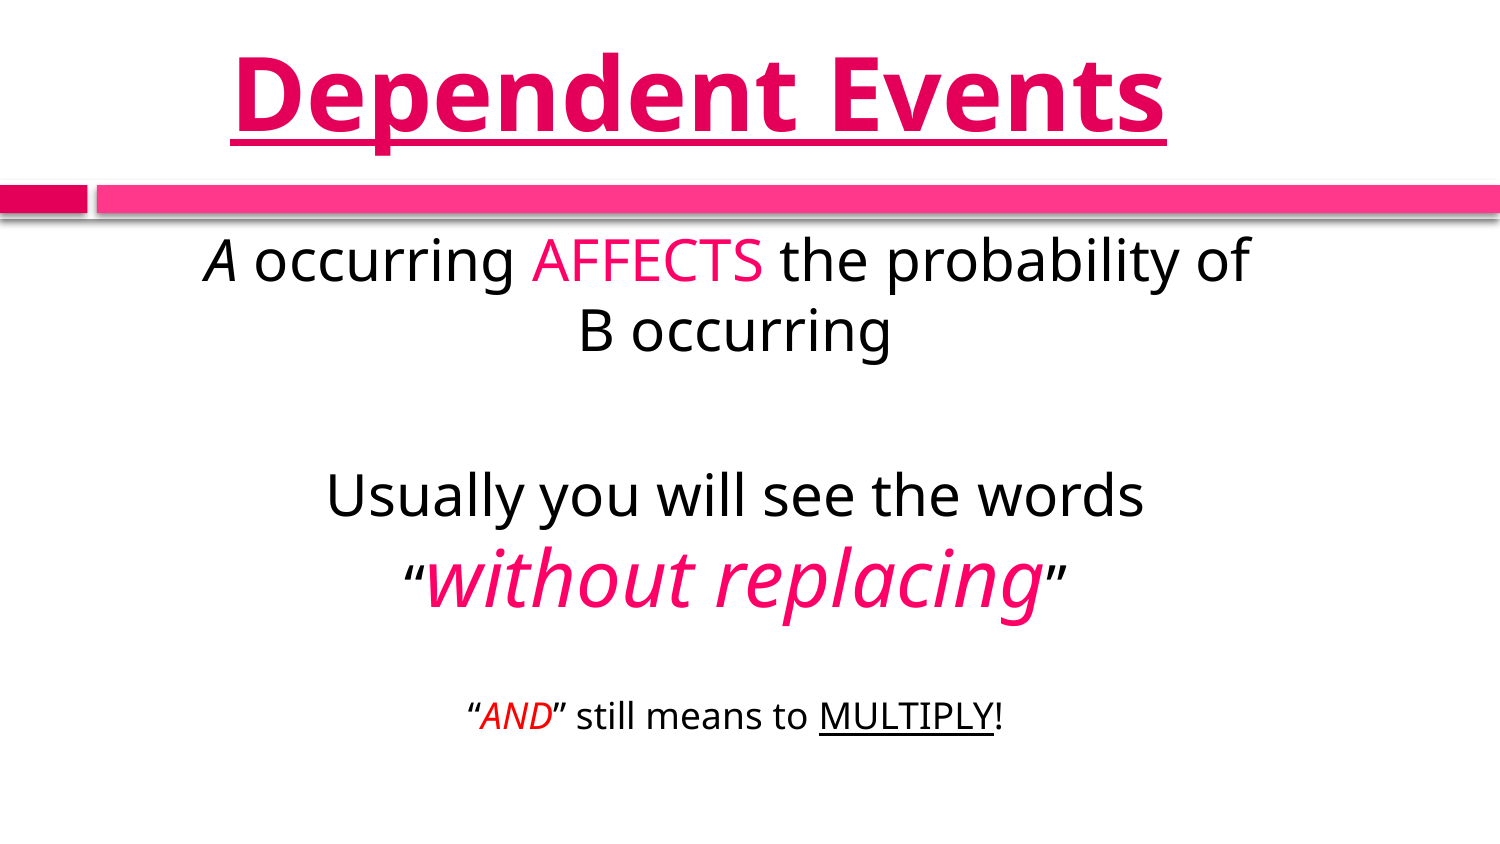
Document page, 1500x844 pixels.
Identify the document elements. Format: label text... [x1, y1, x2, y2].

title Dependent Events [215, 18, 1294, 160]
list A occurring AFFECTS the probability of B occurring Usually you will see the words “without replacing” “AND” still means to MULTIPLY! [187, 215, 1285, 750]
